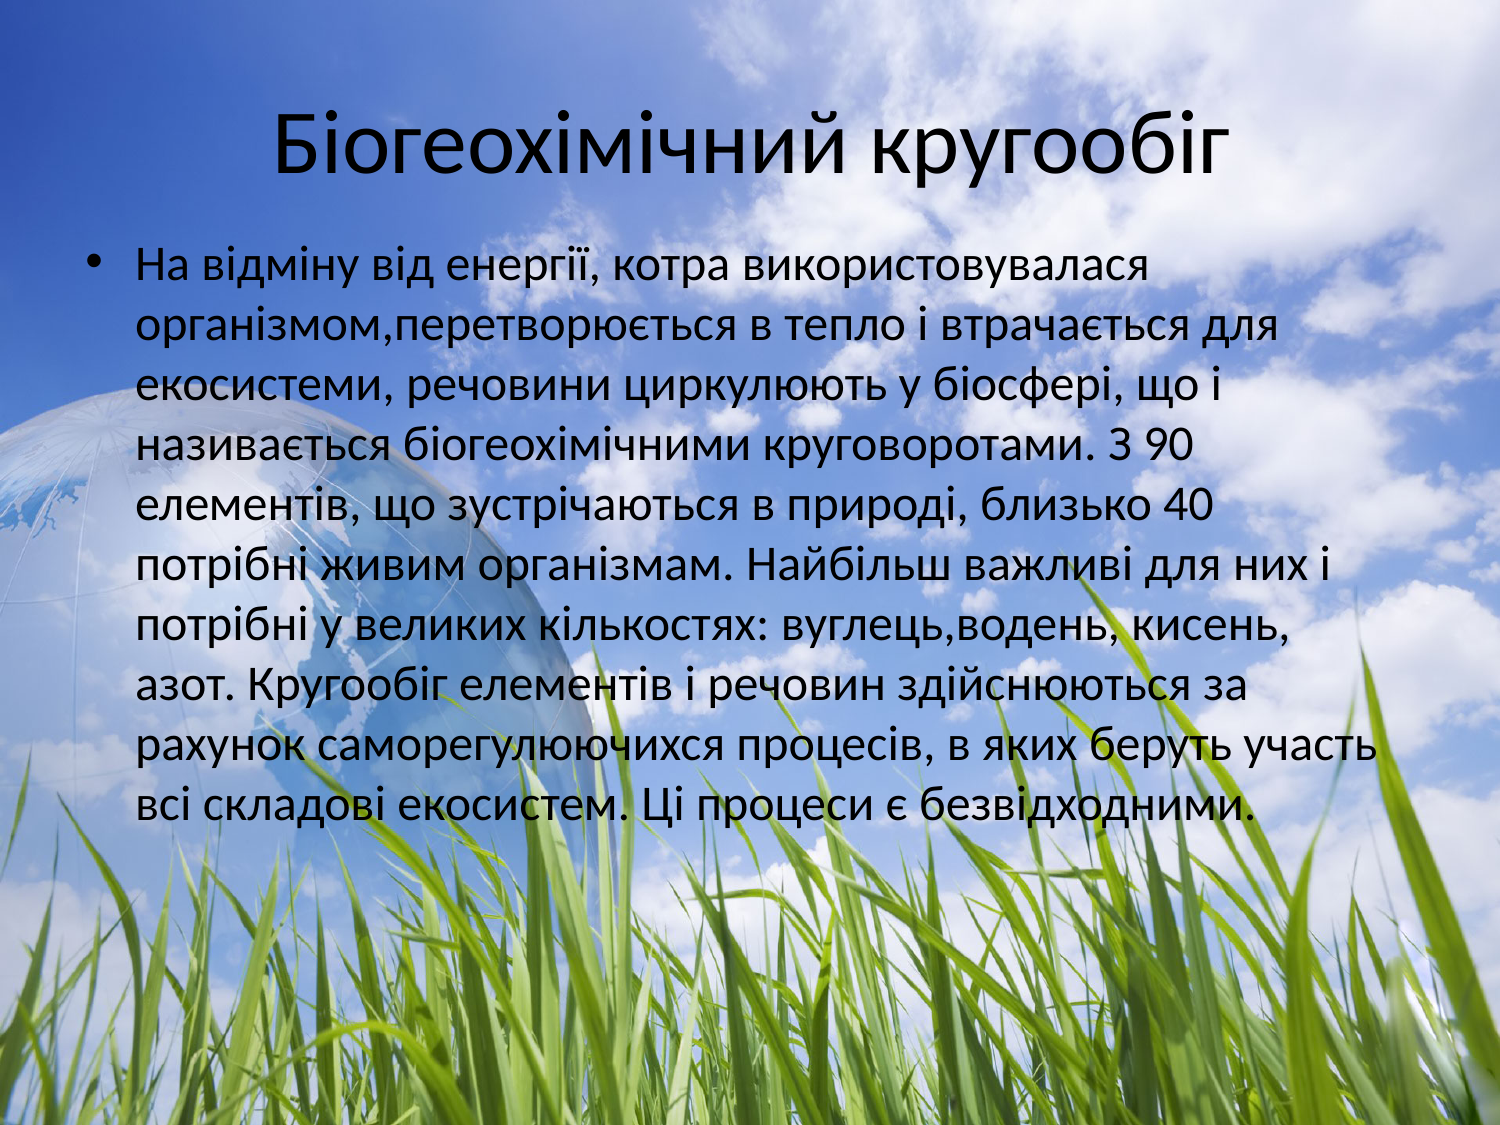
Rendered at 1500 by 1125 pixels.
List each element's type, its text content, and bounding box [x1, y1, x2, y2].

picture [0, 0, 1500, 1125]
list На відміну від енергії, котра використовувалася організмом,перетворюється в тепло і втрачається для екосистеми, речовини циркулюють у біосфері, що і називається біогеохімічними круговоротами. З 90 елементів, що зустрічаються в природі, близько 40 потрібні живим організмам. Найбільш важливі для них і потрібні у великих кількостях: вуглець,водень, кисень, азот. Кругообіг елементів і речовин здійснюються за рахунок саморегулюючихся процесів, в яких беруть участь всі складові екосистем. Ці процеси є безвідходними. [70, 222, 1407, 1032]
title Біогеохімічний кругообіг [76, 42, 1427, 231]
